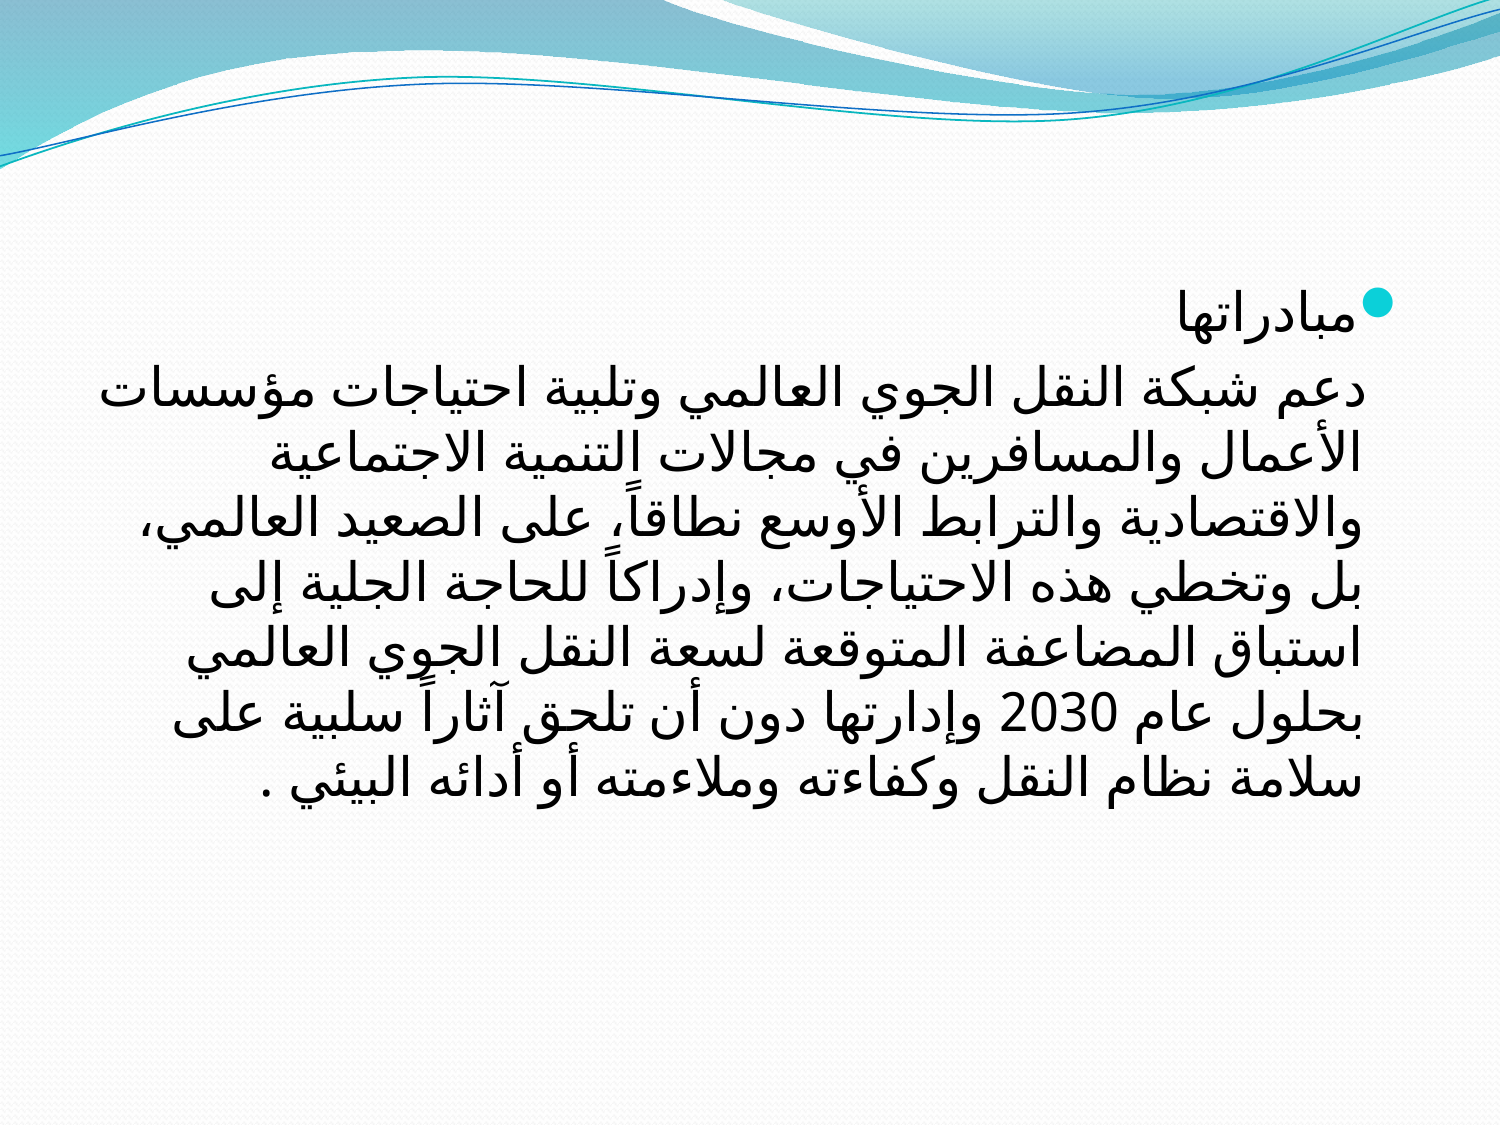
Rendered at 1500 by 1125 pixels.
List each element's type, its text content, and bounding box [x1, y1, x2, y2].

list مبادراتها دعم شبكة النقل الجوي العالمي وتلبية احتياجات مؤسسات الأعمال والمسافرين في مجالات التنمية الاجتماعية والاقتصادية والترابط الأوسع نطاقاً، على الصعيد العالمي، بل وتخطي هذه الاحتياجات، وإدراكاً للحاجة الجلية إلى استباق المضاعفة المتوقعة لسعة النقل الجوي العالمي بحلول عام 2030 وإدارتها دون أن تلحق آثاراً سلبية على سلامة نظام النقل وكفاءته وملاءمته أو أدائه البيئي . [75, 269, 1425, 1038]
